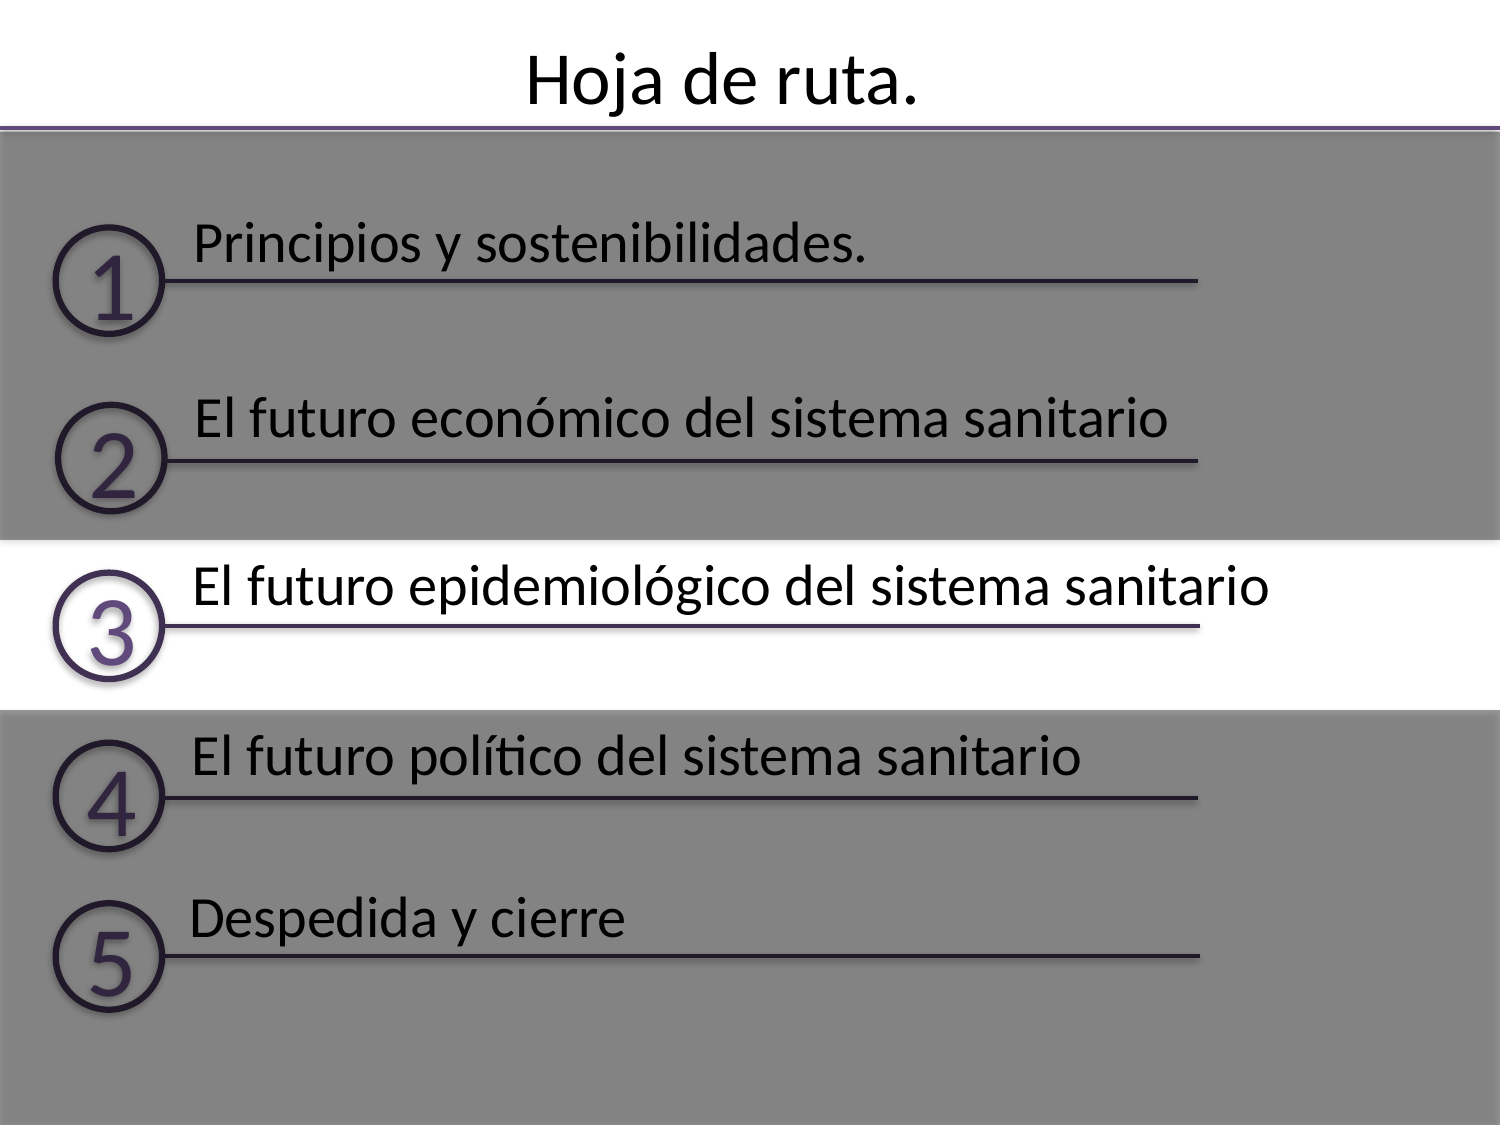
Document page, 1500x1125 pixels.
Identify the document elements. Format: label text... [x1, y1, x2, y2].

text_box [0, 134, 1500, 541]
text_box 3 [54, 571, 163, 680]
text_box [0, 709, 1500, 1125]
text_box Hoja de ruta. [510, 22, 1500, 127]
text_box El futuro epidemiológico del sistema sanitario [177, 548, 1286, 625]
